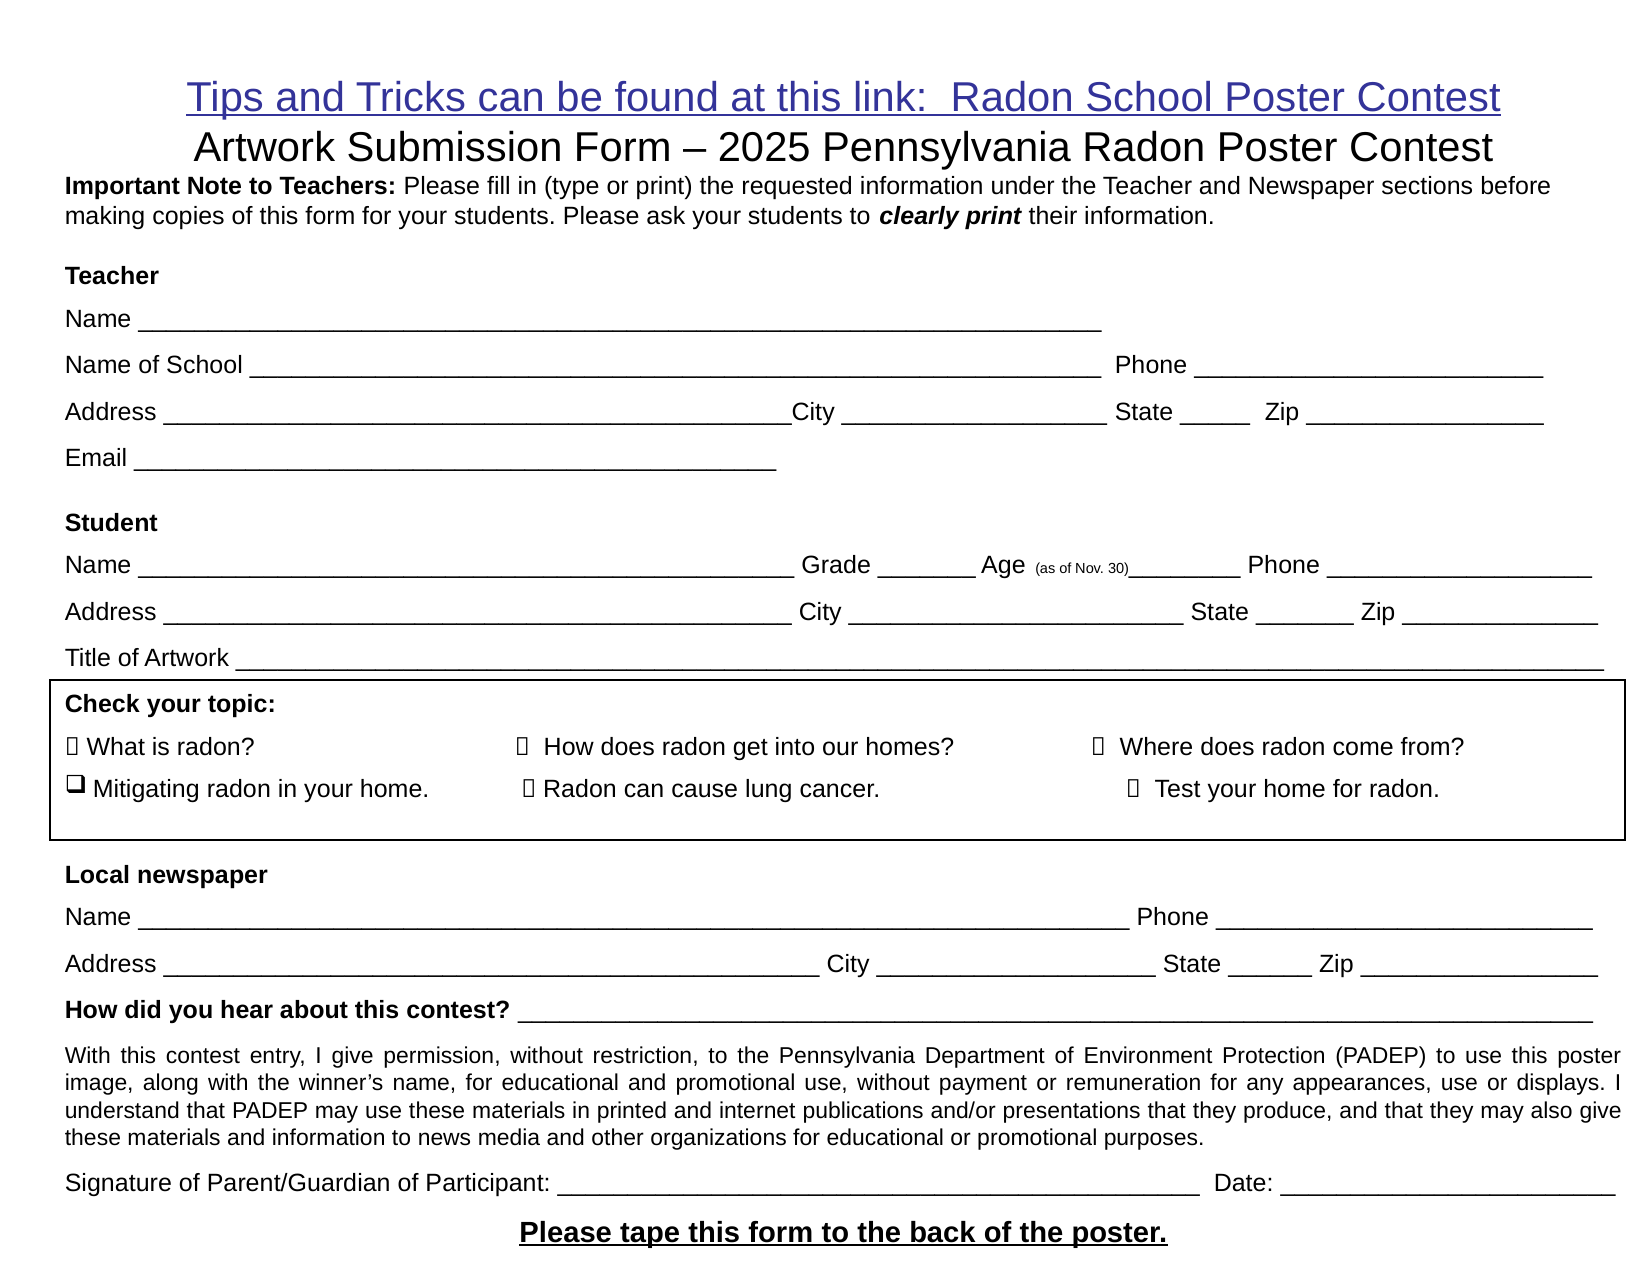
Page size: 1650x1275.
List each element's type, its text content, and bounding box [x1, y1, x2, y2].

text_box Check your topic:  What is radon?  How does radon get into our homes?  Where does radon come from? Mitigating radon in your home.  Radon can cause lung cancer.  Test your home for radon. [49, 680, 1625, 840]
text_box Tips and Tricks can be found at this link: Radon School Poster Contest Artwork Submission Form – 2025 Pennsylvania Radon Poster Contest Important Note to Teachers: Please fill in (type or print) the requested information under the Teacher and Newspaper sections before making copies of this form for your students. Please ask your students to clearly print their information. Teacher Name _____________________________________________________________________ Name of School _____________________________________________________________ Phone _________________________ Address _____________________________________________City ___________________ State _____ Zip _________________ Email ______________________________________________ Student Name _______________________________________________ Grade _______ Age (as of Nov. 30)________ Phone ___________________ Address _____________________________________________ City ________________________ State _______ Zip ______________ Title of Artwork __________________________________________________________________________________________________ Local newspaper Name _______________________________________________________________________ Phone ___________________________ Address _______________________________________________ City ____________________ State ______ Zip _________________ How did you hear about this contest? _____________________________________________________________________________ With this contest entry, I give permission, without restriction, to the Pennsylvania Department of Environment Protection (PADEP) to use this poster image, along with the winner’s name, for educational and promotional use, without payment or remuneration for any appearances, use or displays. I understand that PADEP may use these materials in printed and internet publications and/or presentations that they produce, and that they may also give these materials and information to news media and other organizations for educational or promotional purposes. Signature of Parent/Guardian of Participant: ______________________________________________ Date: ________________________ Please tape this form to the back of the poster. [49, 62, 1638, 1256]
